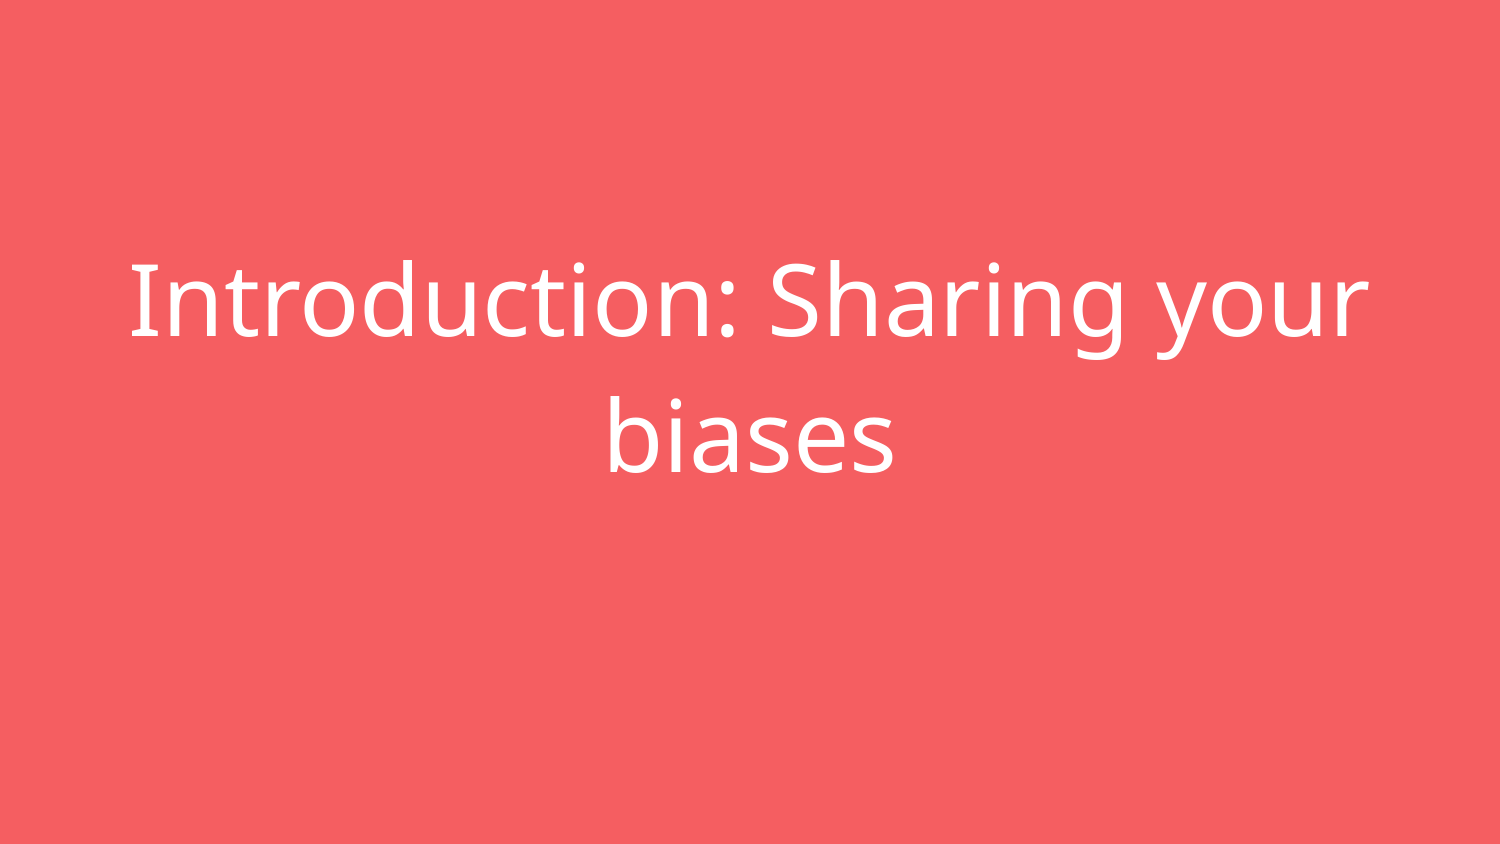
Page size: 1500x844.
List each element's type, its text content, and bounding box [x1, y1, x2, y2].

title Introduction: Sharing your biases [51, 181, 1449, 550]
